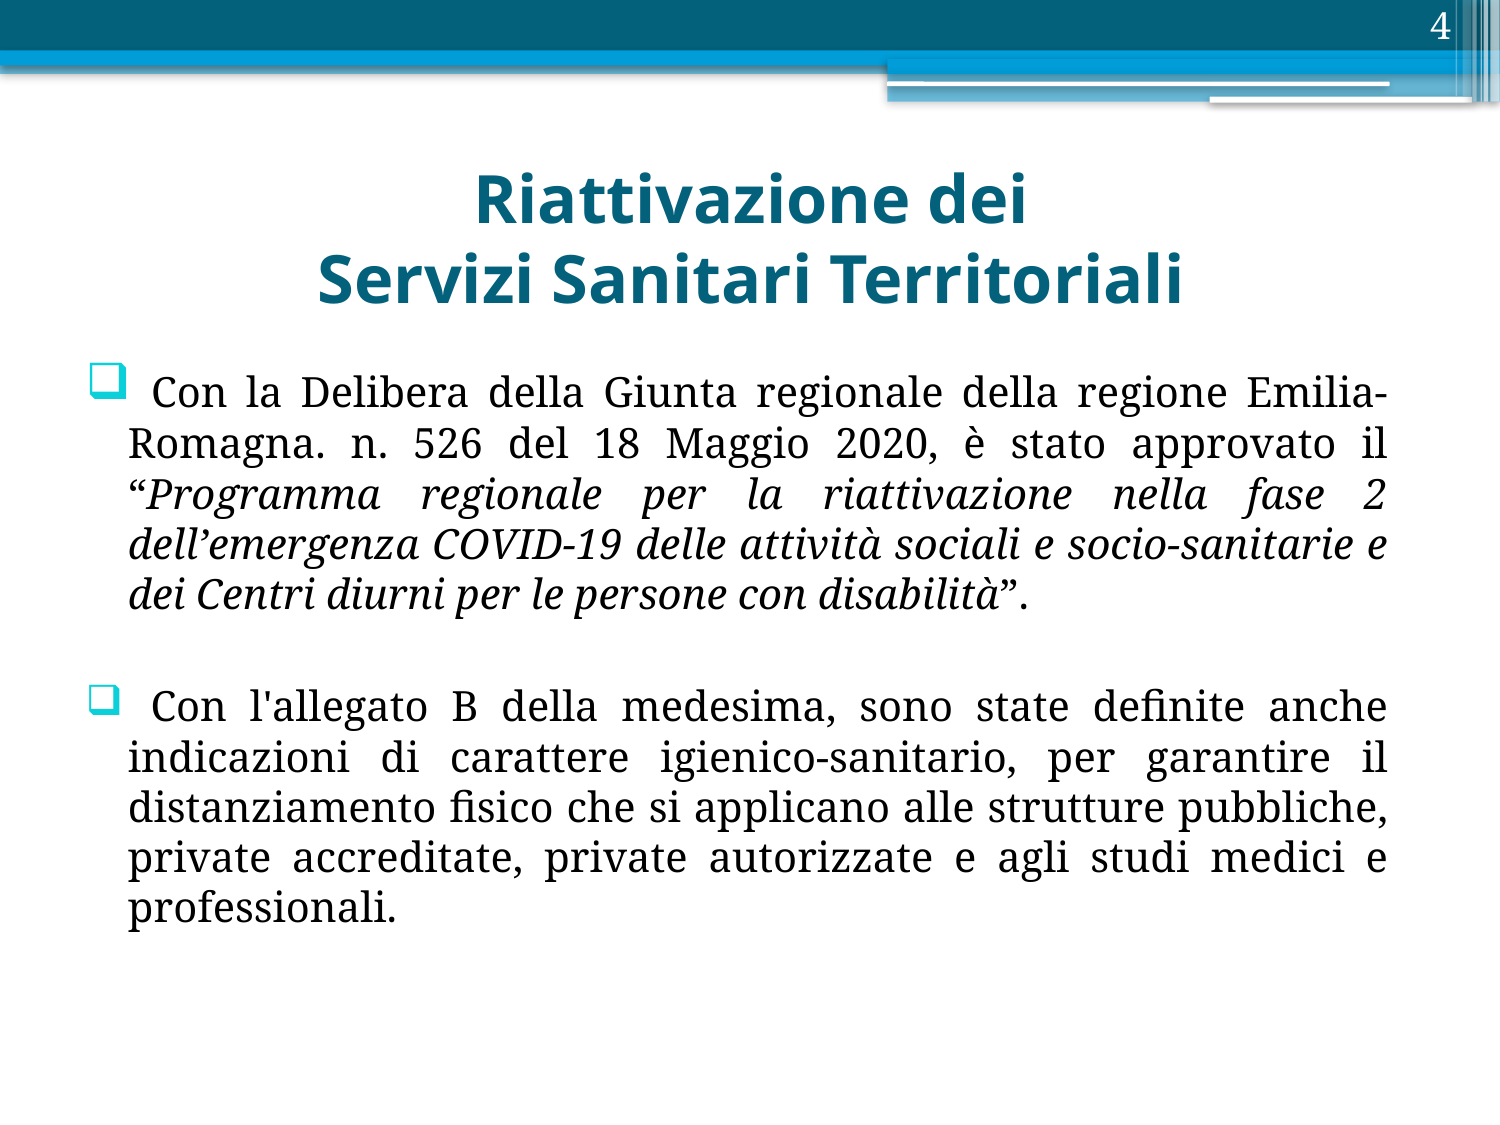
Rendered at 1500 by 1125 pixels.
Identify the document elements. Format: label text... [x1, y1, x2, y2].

title Riattivazione dei Servizi Sanitari Territoriali [76, 149, 1427, 324]
list Con la Delibera della Giunta regionale della regione Emilia-Romagna. n. 526 del 18 Maggio 2020, è stato approvato il “Programma regionale per la riattivazione nella fase 2 dell’emergenza COVID-19 delle attività sociali e socio-sanitarie e dei Centri diurni per le persone con disabilità”. Con l'allegato B della medesima, sono state definite anche indicazioni di carattere igienico-sanitario, per garantire il distanziamento fisico che si applicano alle strutture pubbliche, private accreditate, private autorizzate e agli studi medici e professionali. [53, 349, 1404, 1060]
slide_number 4 [1341, 0, 1466, 61]
